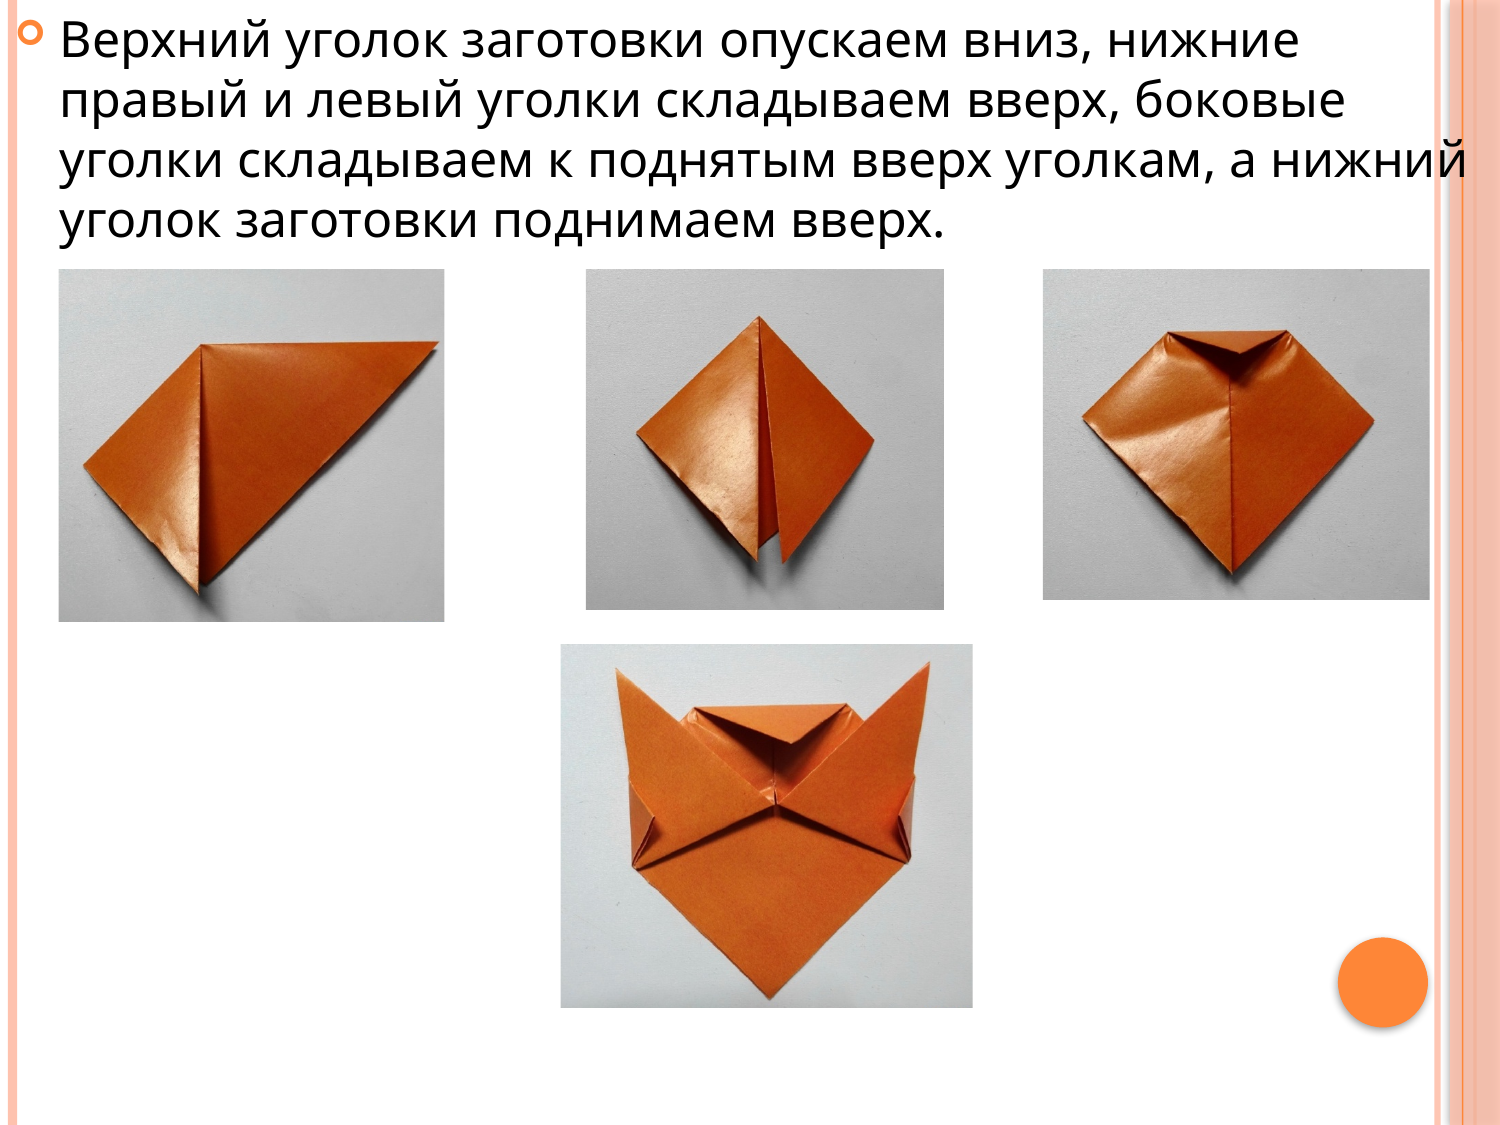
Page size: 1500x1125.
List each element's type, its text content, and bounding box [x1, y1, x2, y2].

picture [57, 268, 445, 622]
list Верхний уголок заготовки опускаем вниз, нижние правый и левый уголки складываем вверх, боковые уголки складываем к поднятым вверх уголкам, а нижний уголок заготовки поднимаем вверх. [0, 0, 1500, 800]
picture [1042, 268, 1431, 601]
picture [585, 268, 945, 610]
picture [560, 643, 974, 1009]
